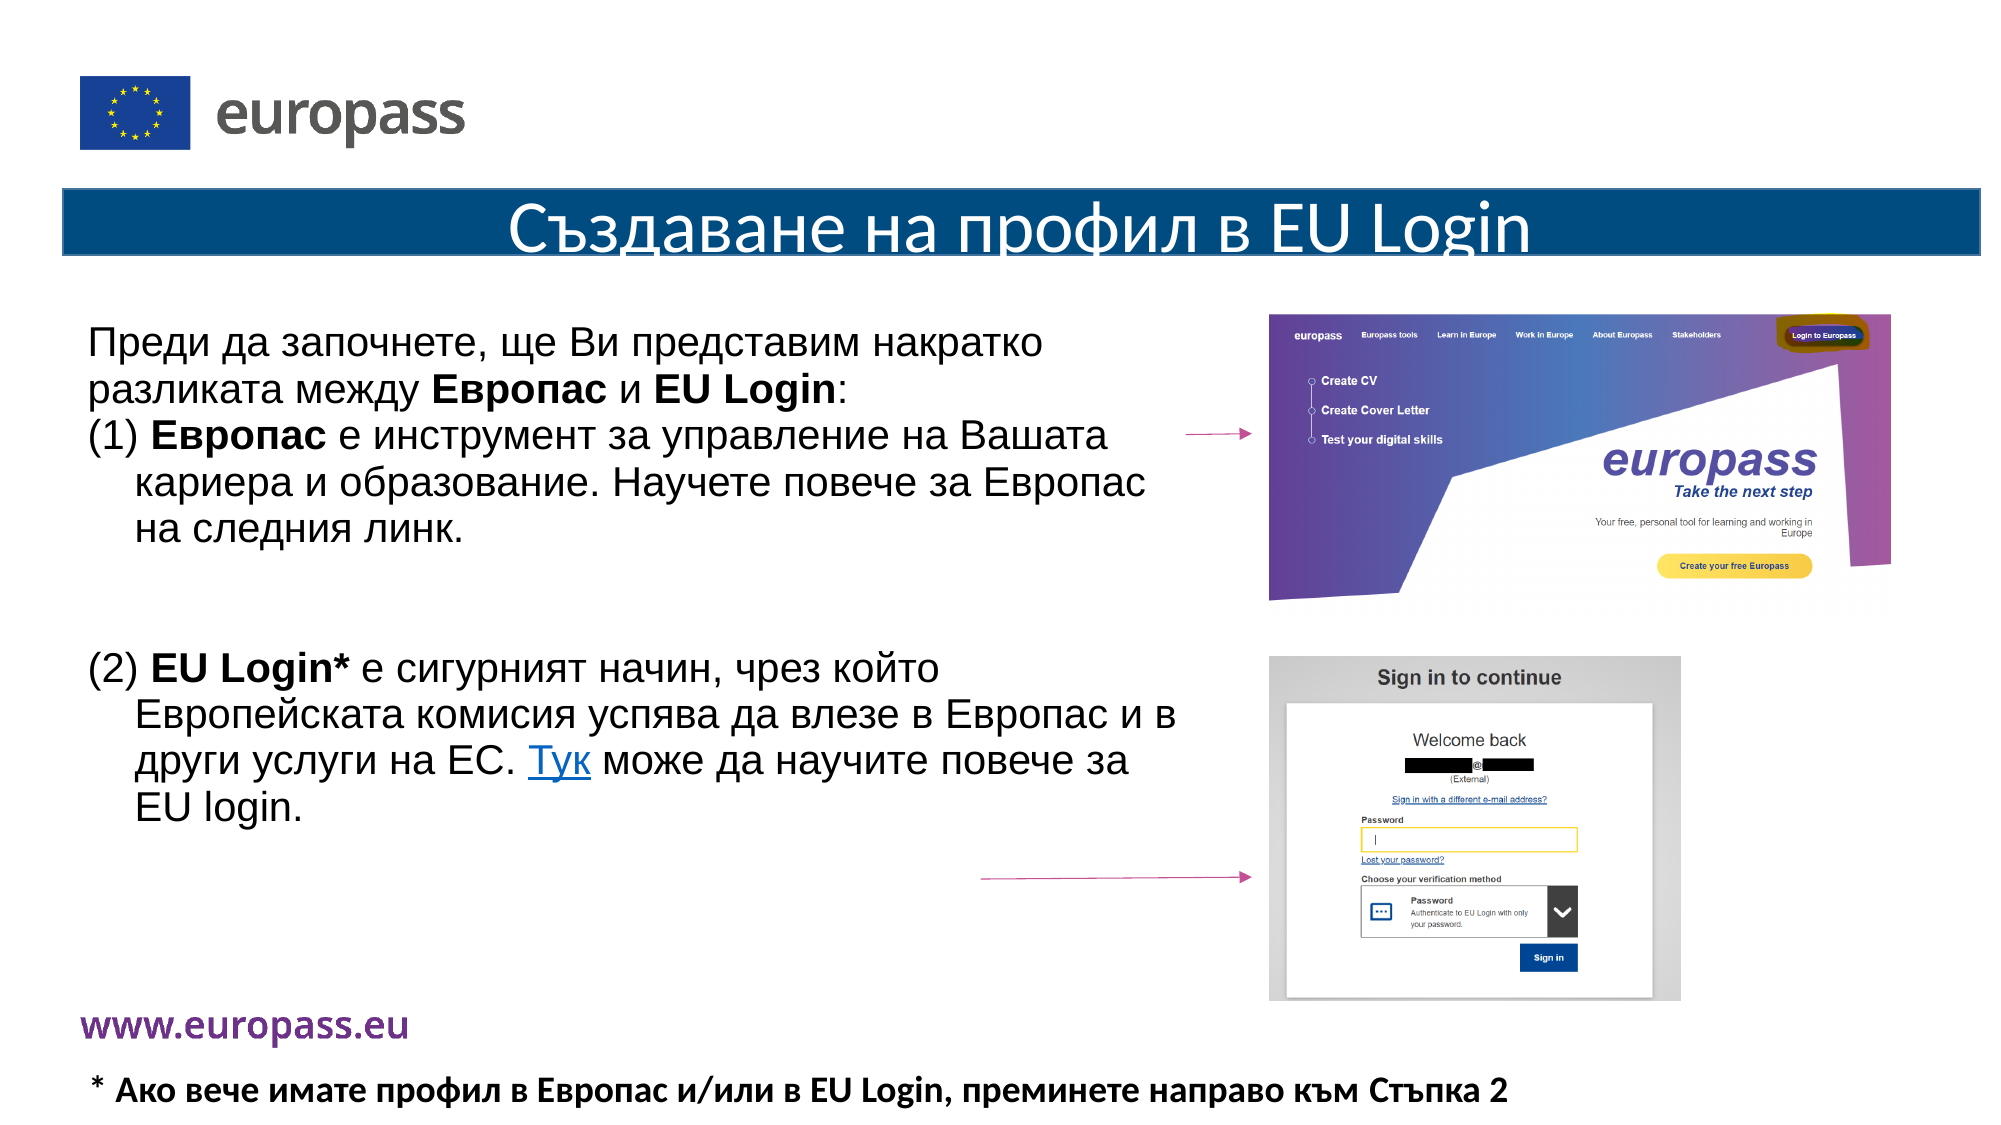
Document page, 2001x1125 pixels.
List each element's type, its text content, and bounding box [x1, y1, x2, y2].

picture [75, 1015, 414, 1054]
picture [8, 0, 536, 261]
text_box * Ако вече имате профил в Европас и/или в EU Login, преминете направо към Стъпка 2 [73, 1057, 1524, 1125]
picture [1269, 656, 1681, 1001]
subtitle Преди да започнете, ще Ви представим накратко разликата между Европас и EU Login: (1) Европас е инструмент за управление на Вашата кариера и образование. Научете повече за Европас на следния линк. (2) EU Login* е сигурният начин, чрез който Европейската комисия успява да влезе в Европас и в други услуги на ЕС. Тук може да научите повече за EU login. [72, 311, 1199, 1015]
text_box Създаване на профил в EU Login [62, 188, 1981, 256]
picture [1269, 311, 1891, 615]
